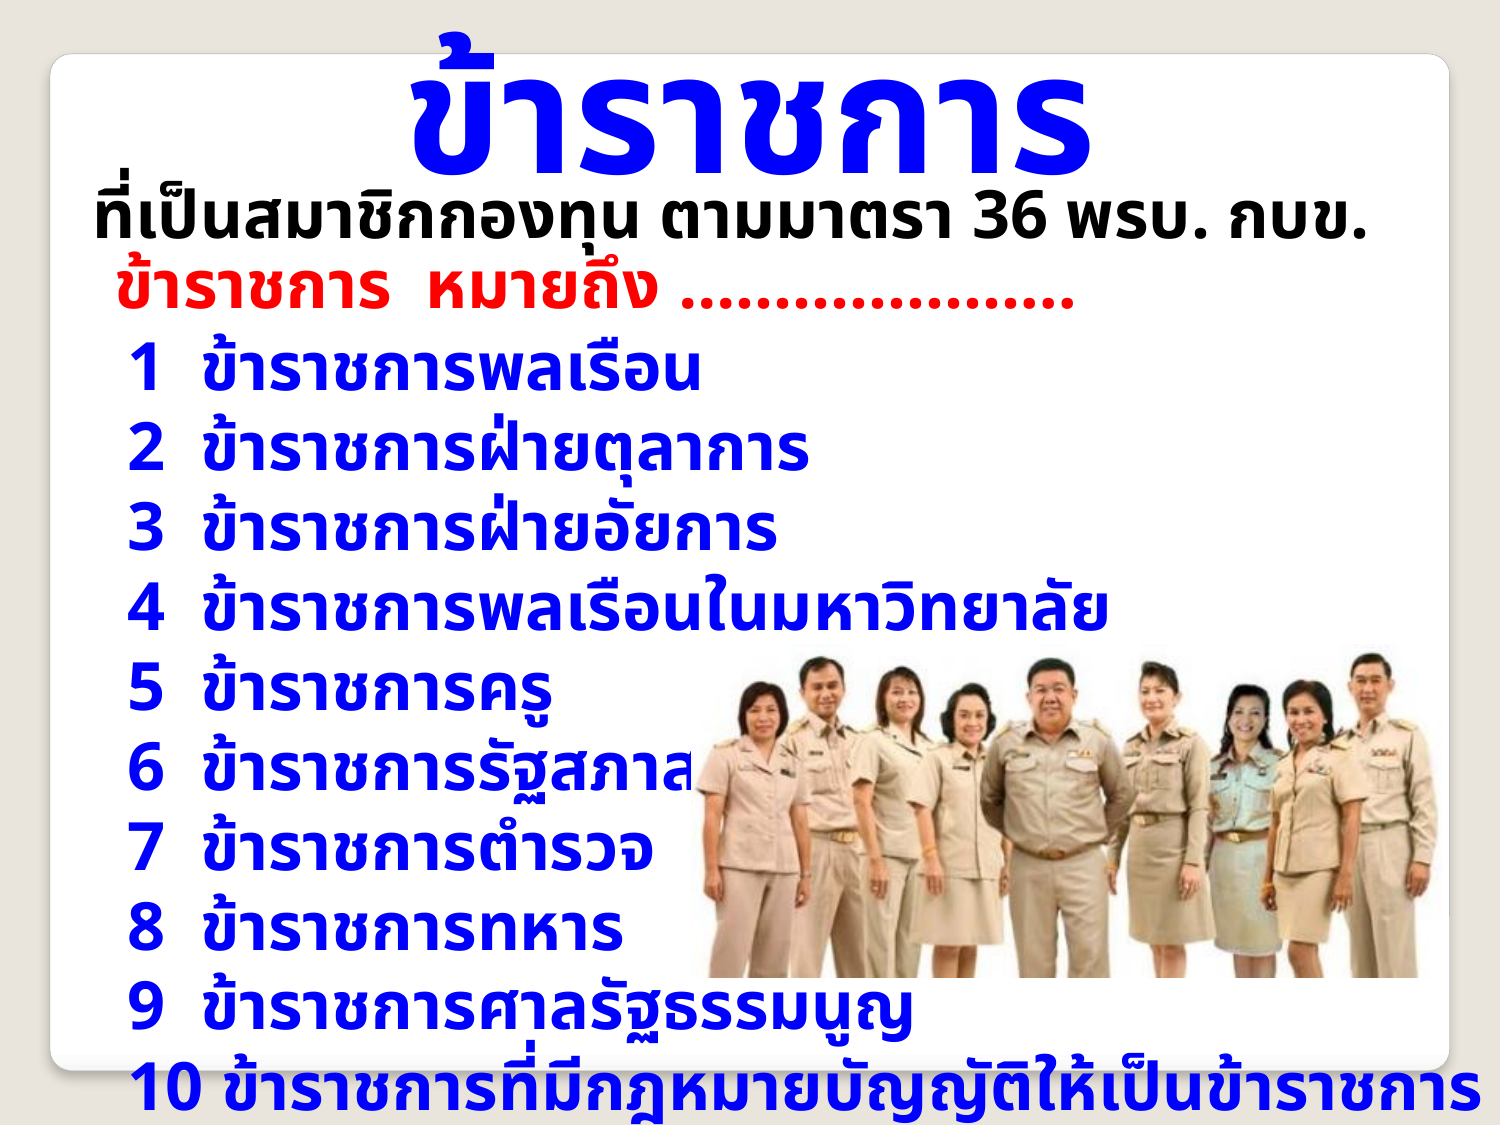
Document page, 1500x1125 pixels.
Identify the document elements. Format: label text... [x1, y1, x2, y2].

picture [691, 644, 1442, 978]
text_box ข้าราชการ หมายถึง ………………… [99, 234, 1500, 409]
text_box ที่เป็นสมาชิกกองทุน ตามมาตรา 36 พรบ. กบข. [24, 163, 1438, 259]
text_box ข้าราชการ [0, 0, 1500, 215]
text_box 1 ข้าราชการพลเรือน 2 ข้าราชการฝ่ายตุลาการ 3 ข้าราชการฝ่ายอัยการ 4 ข้าราชการพลเรือนในมหาวิทยาลัย 5 ข้าราชการครู 6 ข้าราชการรัฐสภาสามัญ 7 ข้าราชการตำรวจ 8 ข้าราชการทหาร 9 ข้าราชการศาลรัฐธรรมนูญ 10 ข้าราชการที่มีกฎหมายบัญญัติให้เป็นข้าราชการตาม พรบ. กบข. [112, 409, 1500, 1125]
